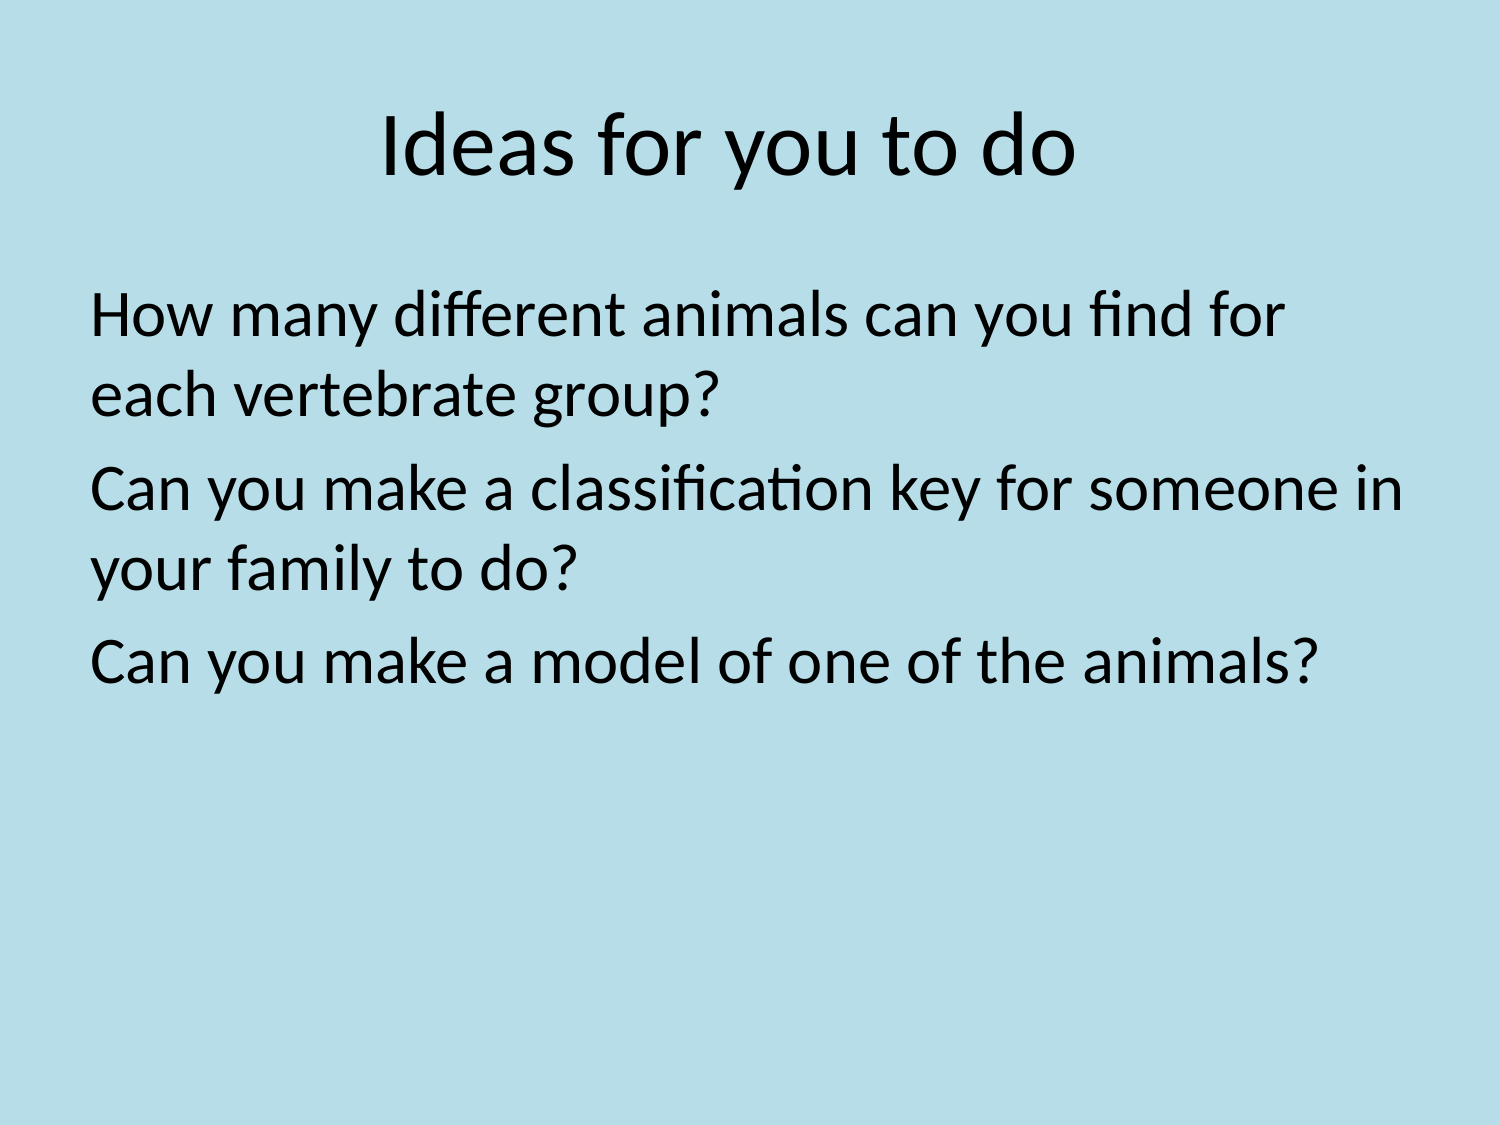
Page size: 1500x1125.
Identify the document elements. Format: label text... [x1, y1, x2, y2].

list How many different animals can you find for each vertebrate group? Can you make a classification key for someone in your family to do? Can you make a model of one of the animals? [75, 262, 1425, 1005]
title Ideas for you to do [75, 45, 1425, 233]
